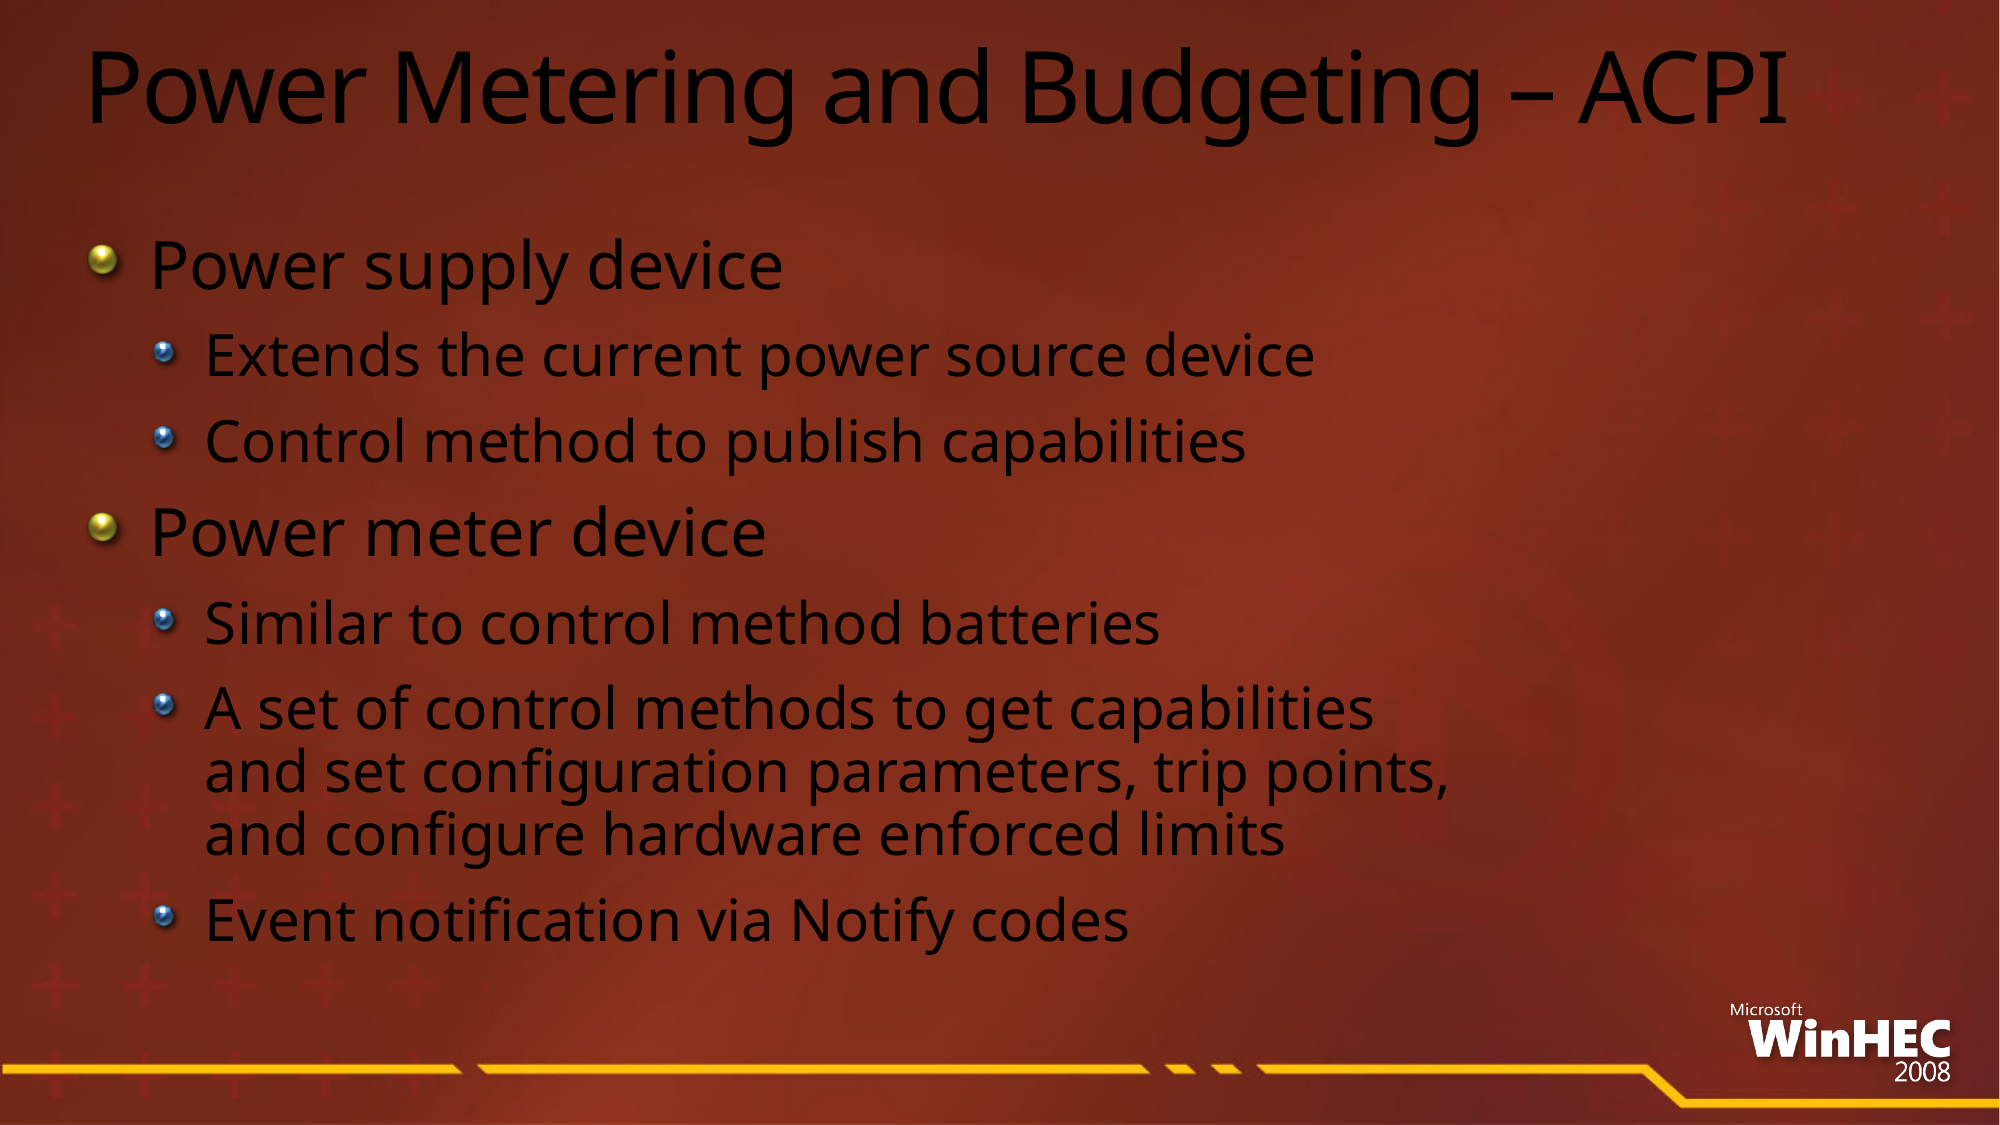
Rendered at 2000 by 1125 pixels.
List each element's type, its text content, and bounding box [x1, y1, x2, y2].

title Power Metering and Budgeting – ACPI [83, 37, 1917, 147]
list Power supply device Extends the current power source device Control method to publish capabilities Power meter device Similar to control method batteries A set of control methods to get capabilities and set configuration parameters, trip points, and configure hardware enforced limits Event notification via Notify codes [83, 231, 1917, 601]
picture [0, 0, 2000, 1125]
